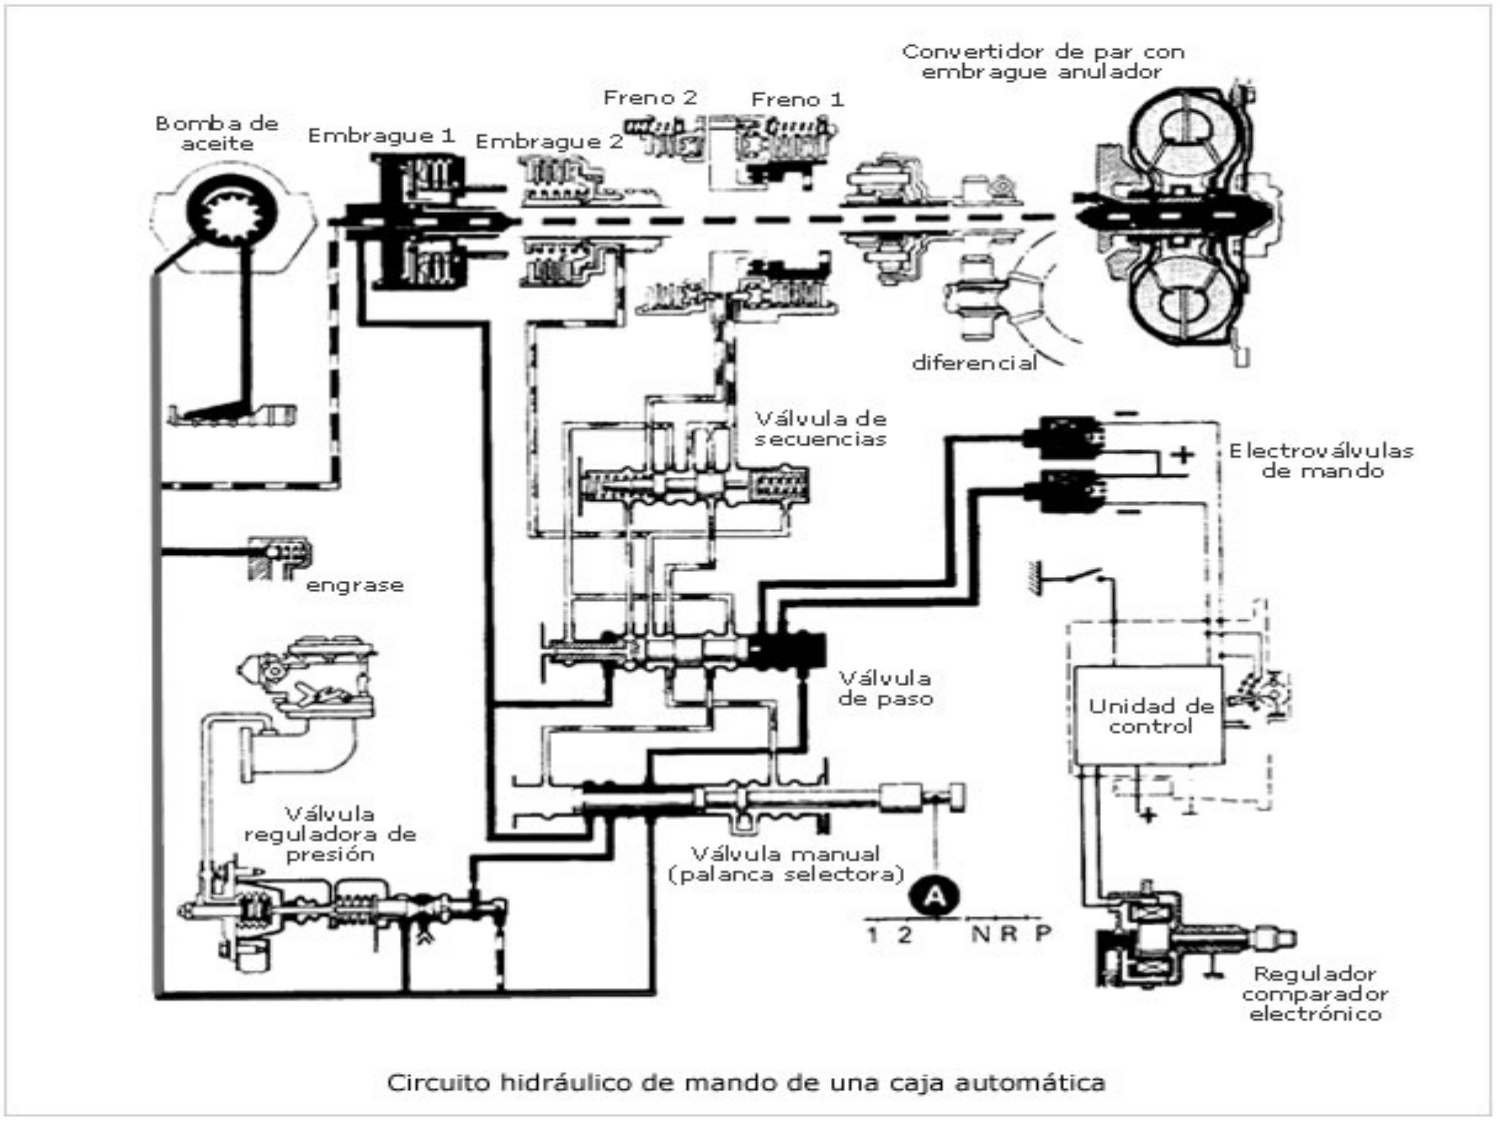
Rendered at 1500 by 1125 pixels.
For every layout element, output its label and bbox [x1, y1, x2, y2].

list [0, 0, 1500, 1125]
